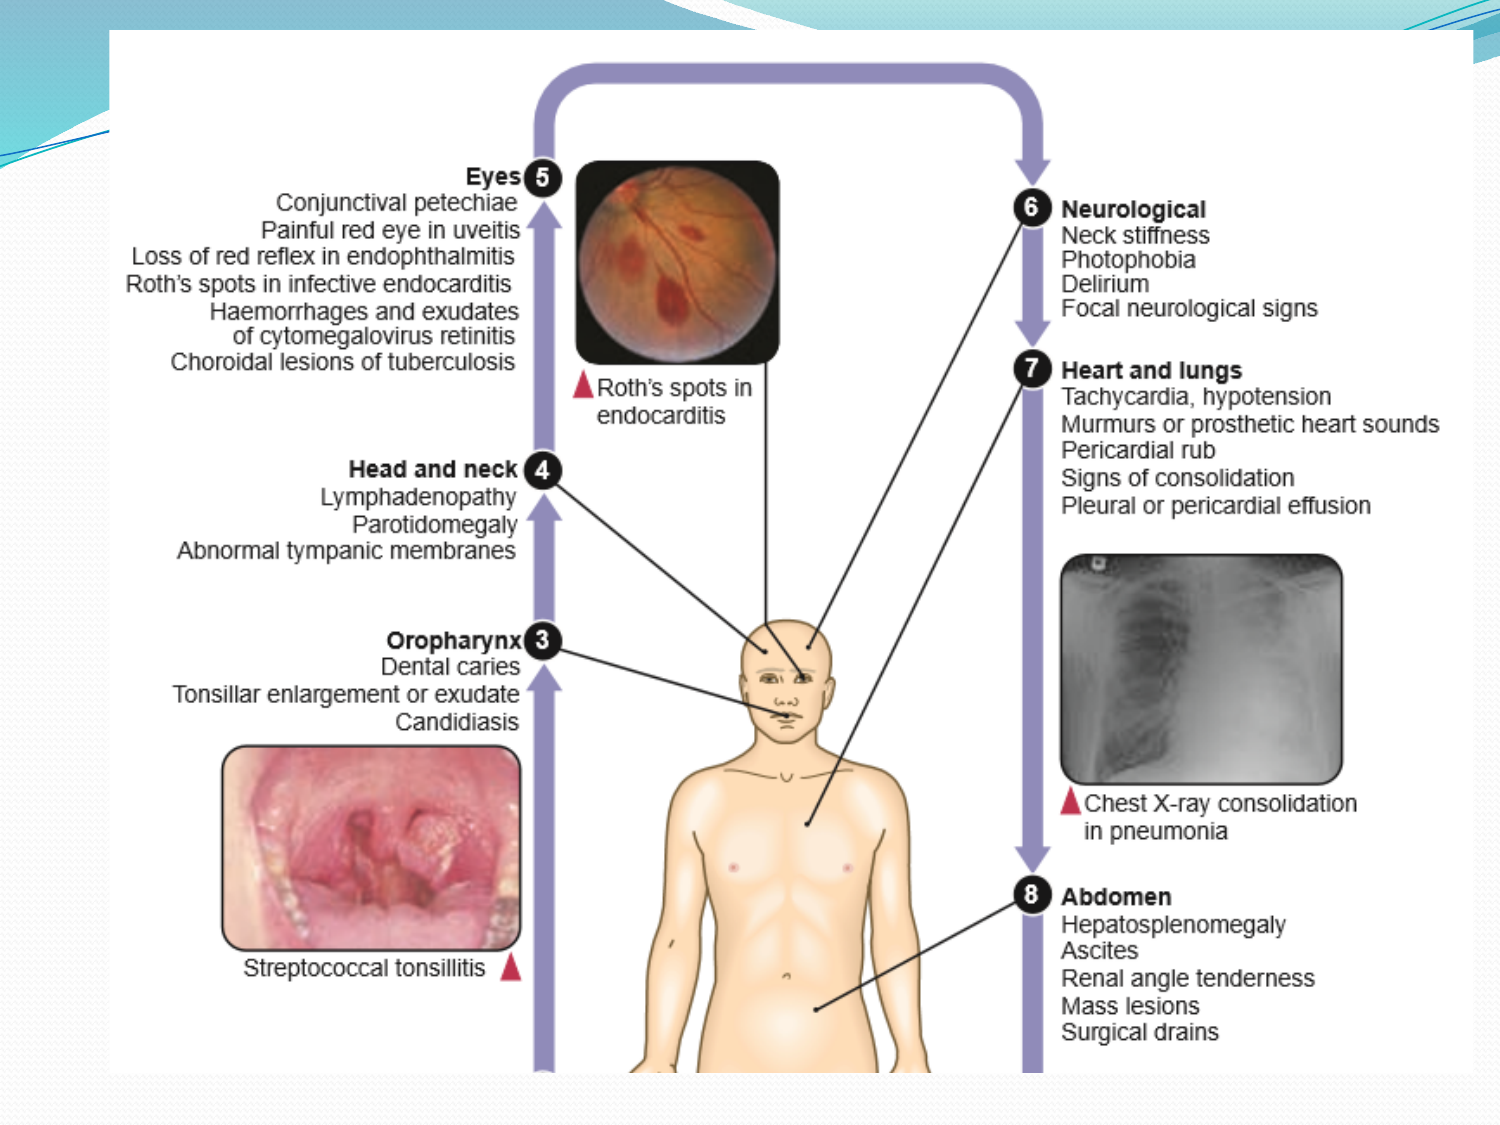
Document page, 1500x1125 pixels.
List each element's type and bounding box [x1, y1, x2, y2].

list [109, 30, 1474, 1073]
